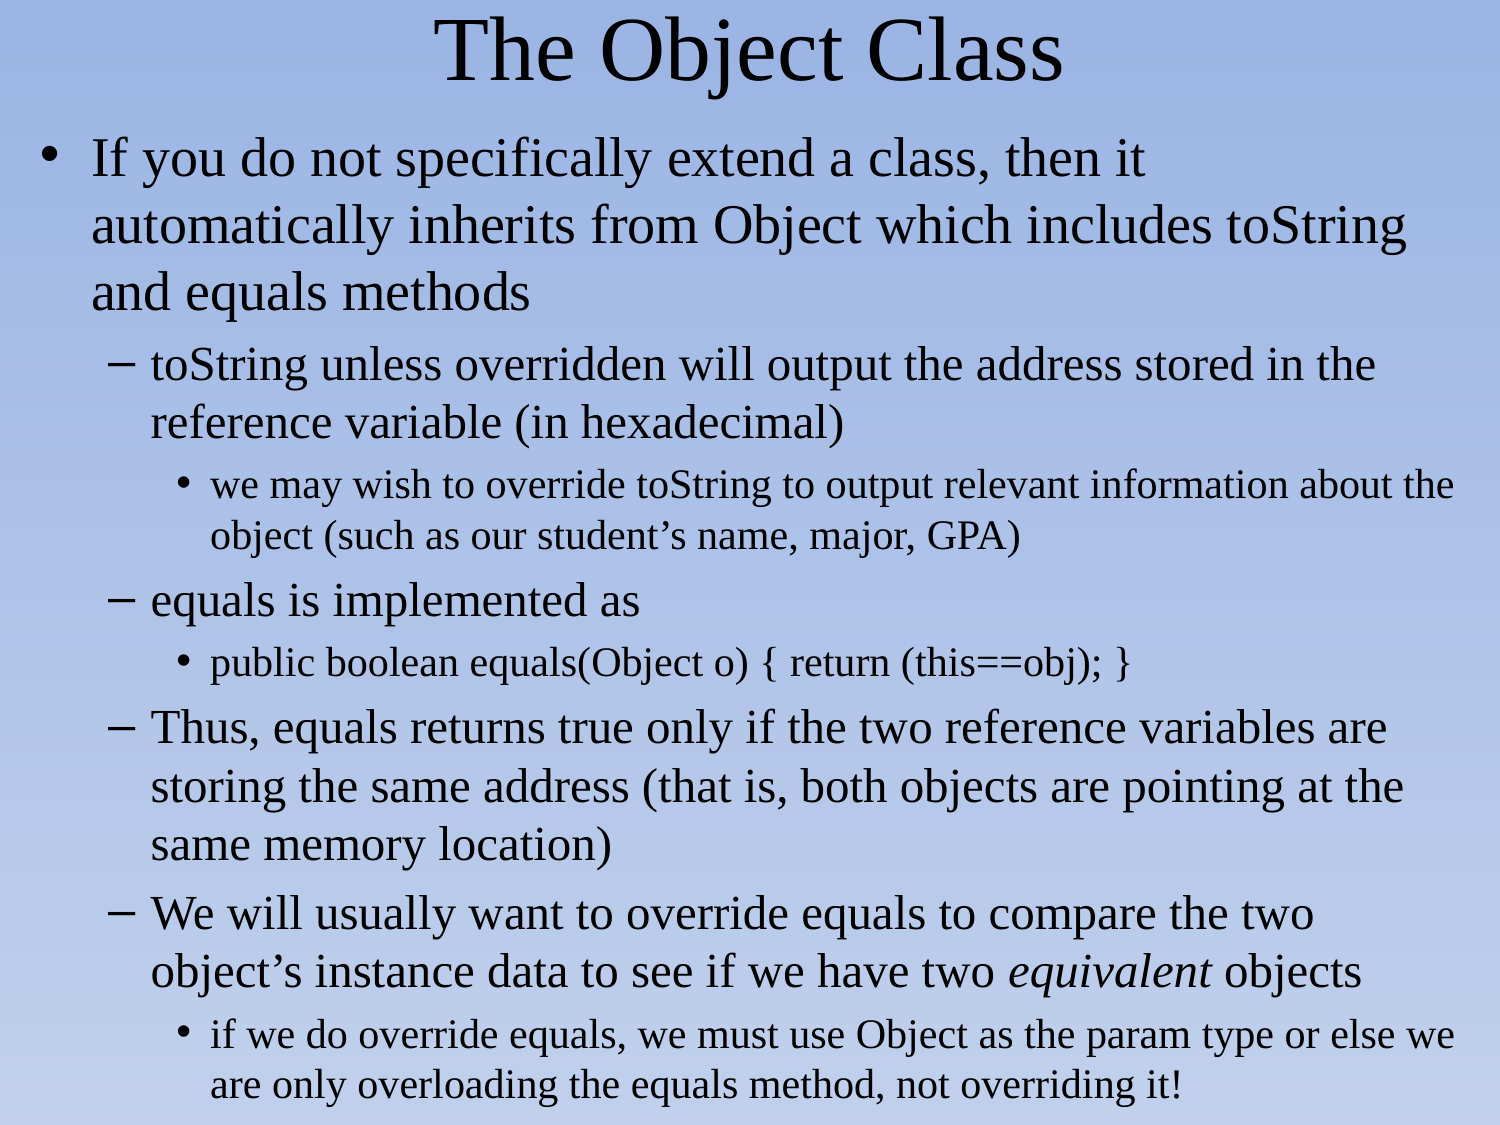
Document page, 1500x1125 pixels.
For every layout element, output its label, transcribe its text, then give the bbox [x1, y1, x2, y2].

list If you do not specifically extend a class, then it automatically inherits from Object which includes toString and equals methods toString unless overridden will output the address stored in the reference variable (in hexadecimal) we may wish to override toString to output relevant information about the object (such as our student’s name, major, GPA) equals is implemented as public boolean equals(Object o) { return (this==obj); } Thus, equals returns true only if the two reference variables are storing the same address (that is, both objects are pointing at the same memory location) We will usually want to override equals to compare the two object’s instance data to see if we have two equivalent objects if we do override equals, we must use Object as the param type or else we are only overloading the equals method, not overriding it! [24, 112, 1475, 1125]
title The Object Class [75, 0, 1425, 112]
